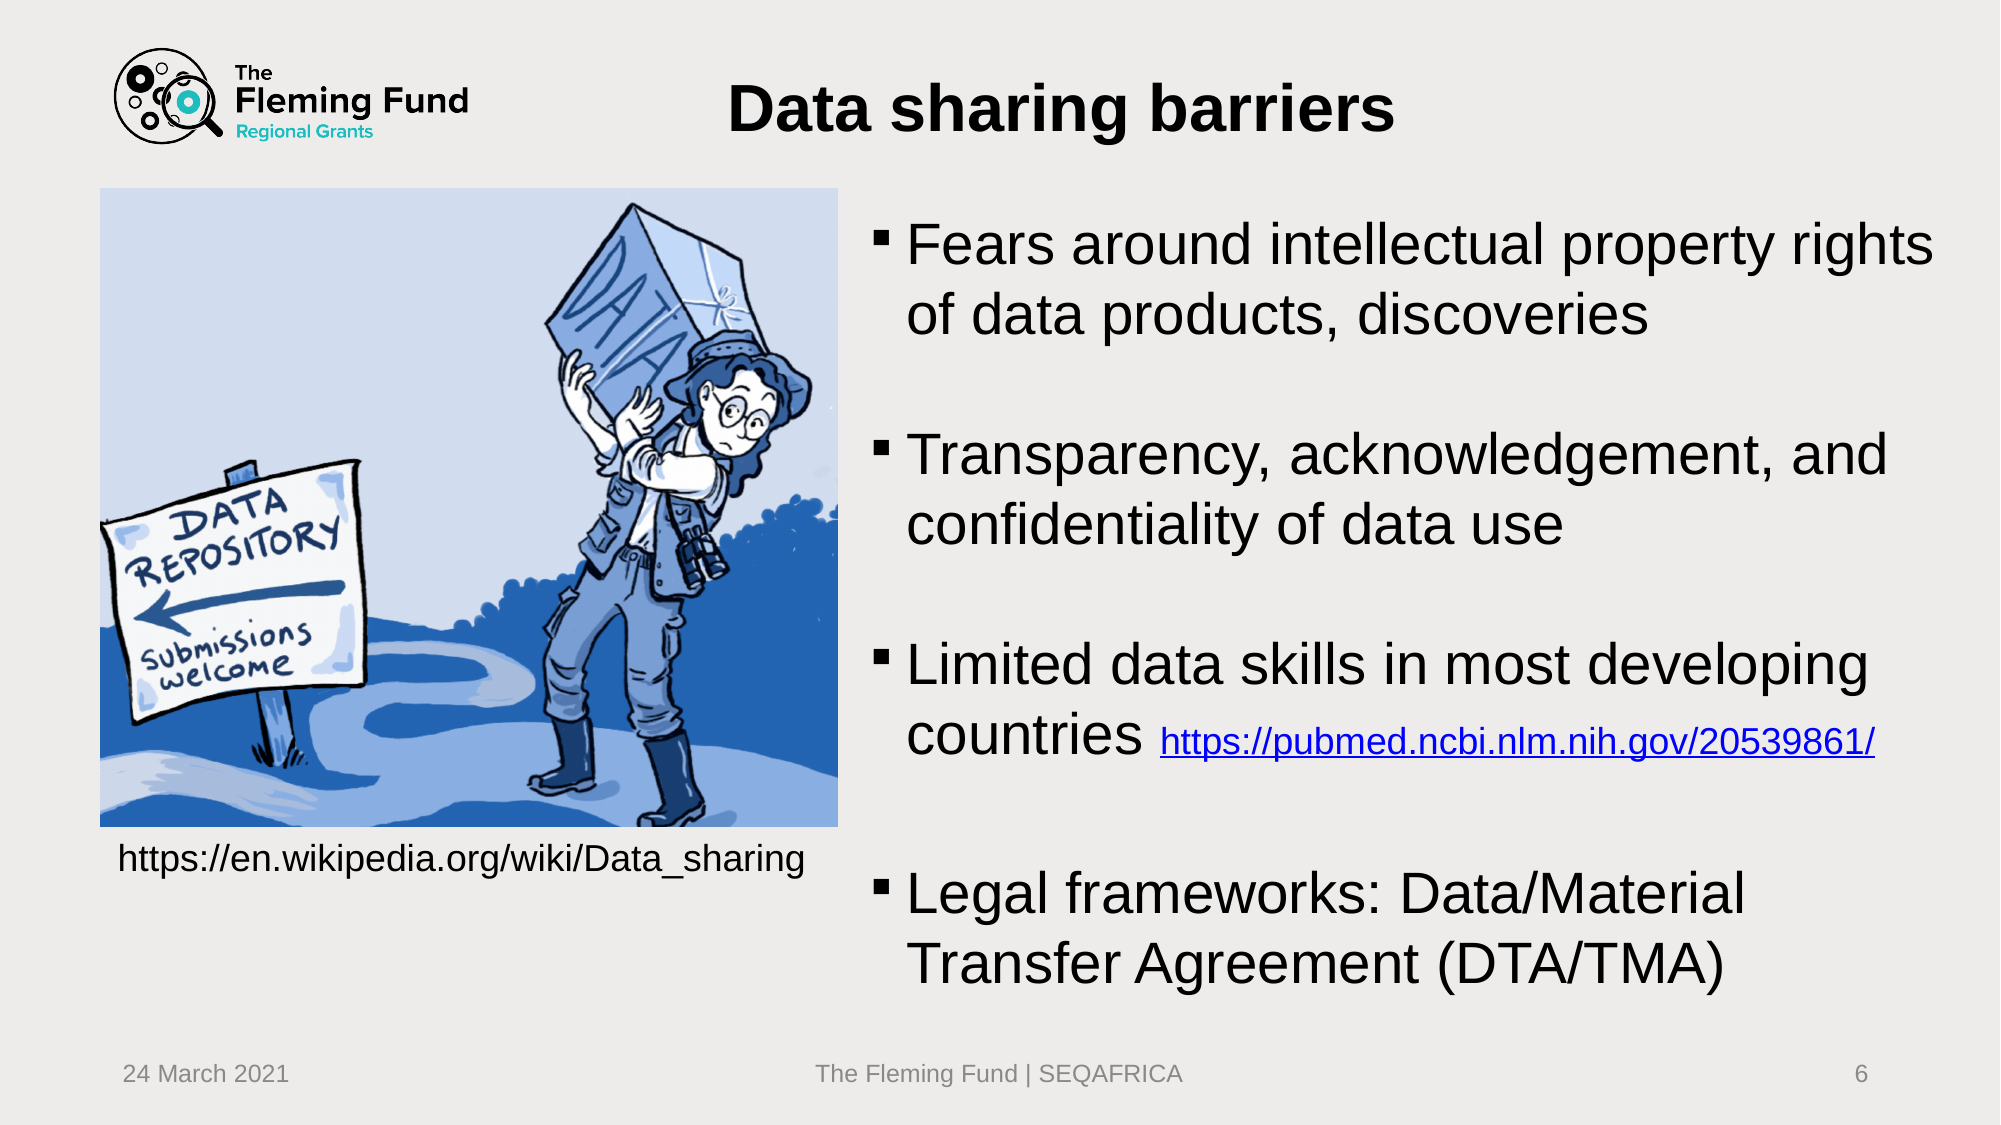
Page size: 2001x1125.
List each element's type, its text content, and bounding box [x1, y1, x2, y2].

text_box Fears around intellectual property rights of data products, discoveries Transparency, acknowledgement, and confidentiality of data use Limited data skills in most developing countries https://pubmed.ncbi.nlm.nih.gov/20539861/ Legal frameworks: Data/Material Transfer Agreement (DTA/TMA) [856, 153, 1978, 1010]
text_box https://en.wikipedia.org/wiki/Data_sharing [102, 826, 857, 945]
picture [108, 40, 483, 150]
picture [100, 188, 839, 827]
text_box Data sharing barriers [712, 56, 1476, 221]
